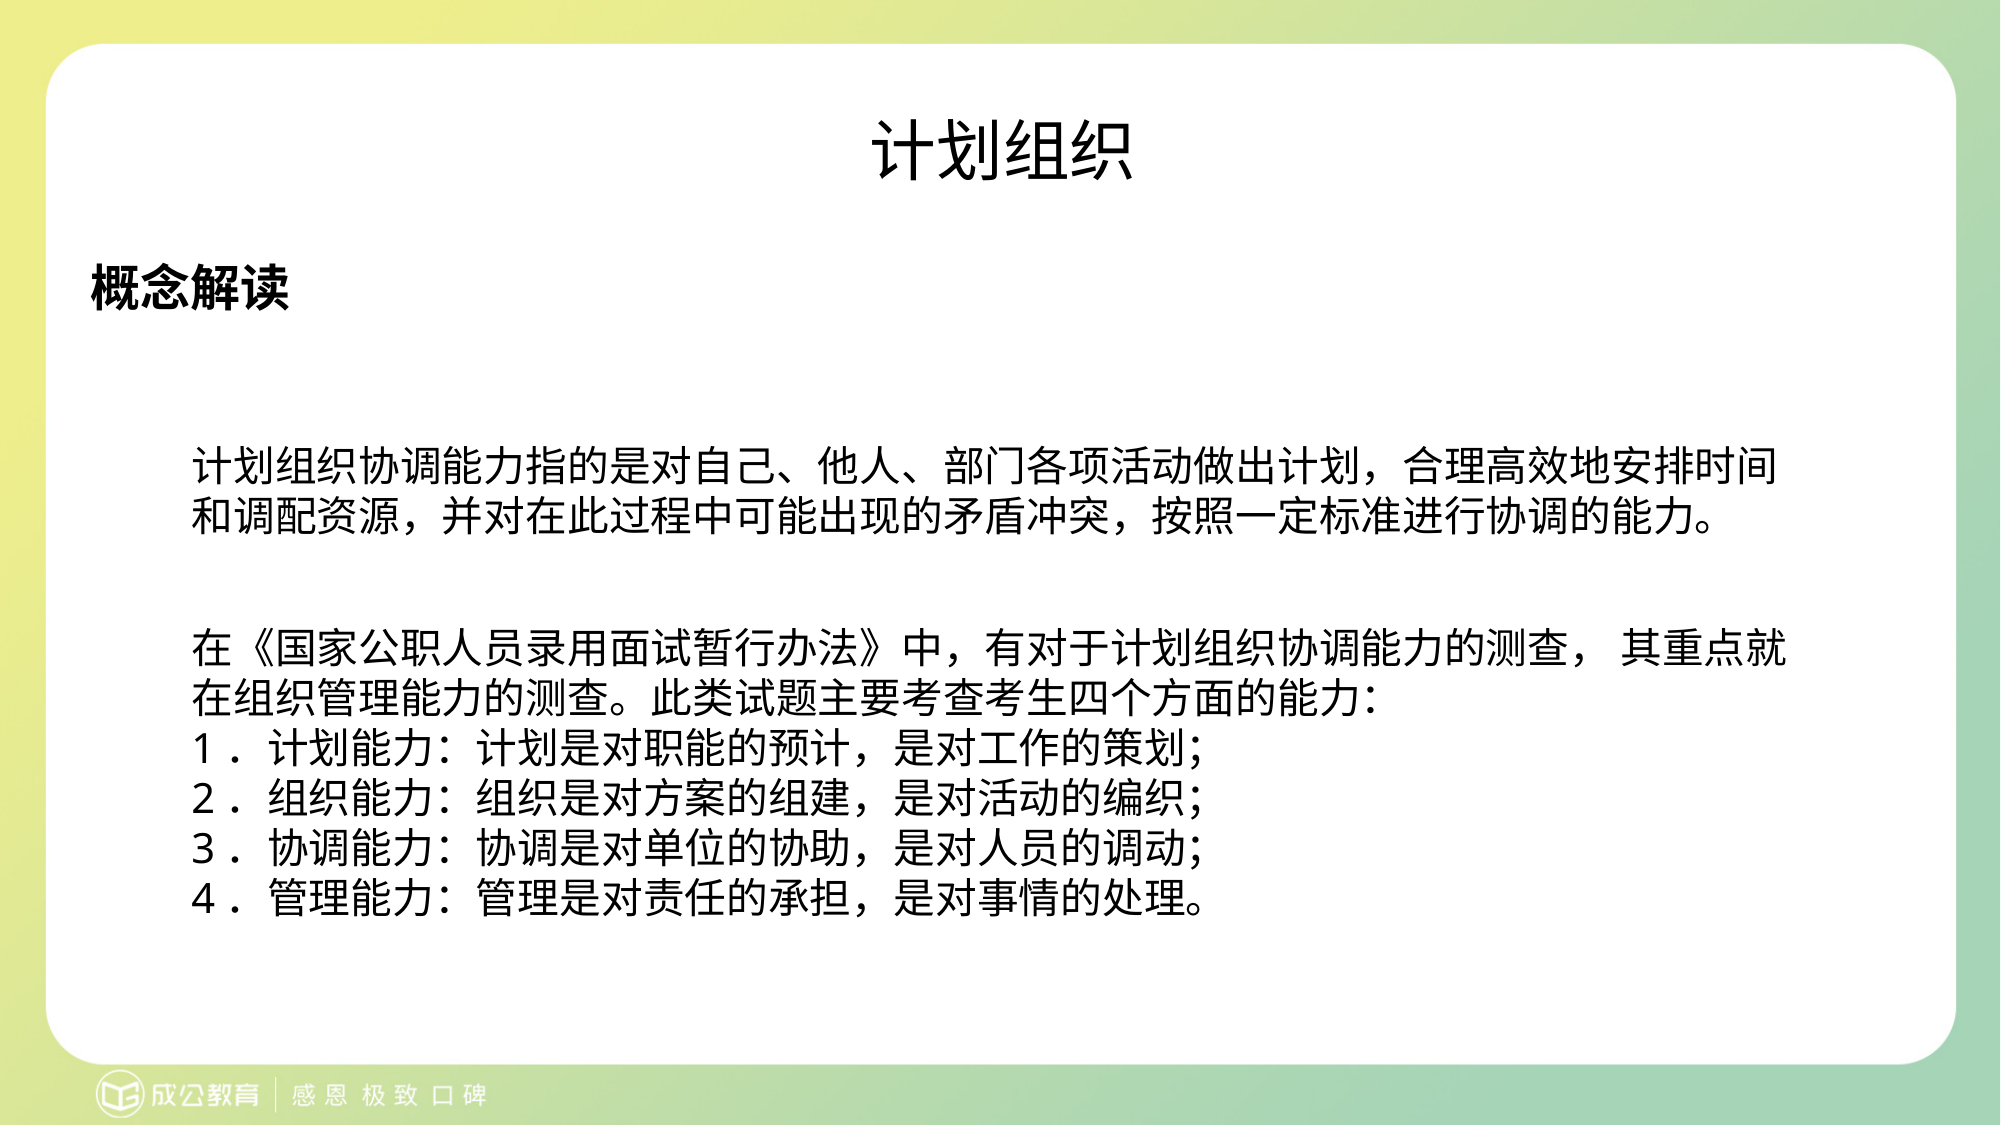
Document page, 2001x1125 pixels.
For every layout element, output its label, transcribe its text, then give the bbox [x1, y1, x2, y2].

text_box 概念解读 [75, 249, 646, 325]
picture [0, 0, 2001, 1125]
text_box 计划组织协调能力指的是对自己、他人、部门各项活动做出计划，合理高效地安排时间和调配资源，并对在此过程中可能出现的矛盾冲突，按照一定标准进行协调的能力。 [176, 432, 1830, 548]
text_box 计划组织 [561, 101, 1445, 196]
text_box 在《国家公职人员录用面试暂行办法》中，有对于计划组织协调能力的测查， 其重点就在组织管理能力的测查。此类试题主要考查考生四个方面的能力： 1．计划能力：计划是对职能的预计，是对工作的策划； 2．组织能力：组织是对方案的组建，是对活动的编织； 3．协调能力：协调是对单位的协助，是对人员的调动； 4．管理能力：管理是对责任的承担，是对事情的处理。 [176, 614, 1830, 930]
